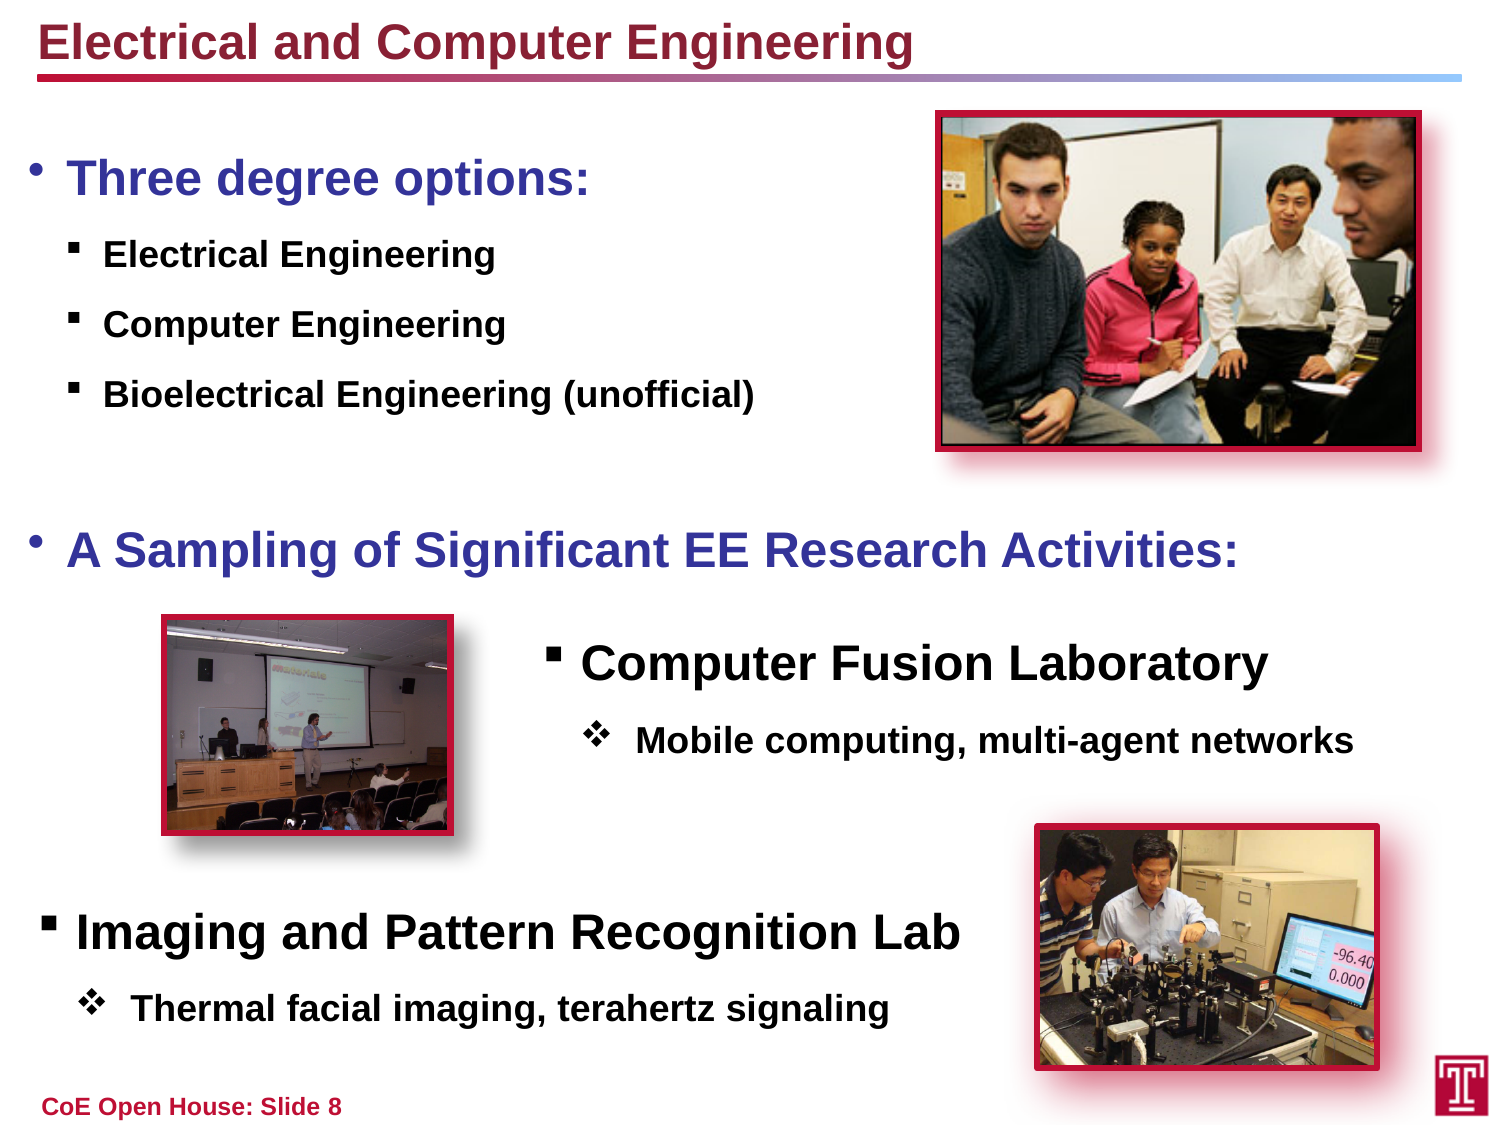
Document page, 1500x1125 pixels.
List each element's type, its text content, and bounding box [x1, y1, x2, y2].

text_box Electrical and Computer Engineering [37, 9, 1460, 70]
picture [941, 116, 1417, 447]
picture [1423, 1048, 1496, 1124]
text_box Computer Fusion Laboratory Mobile computing, multi-agent networks [542, 630, 1462, 761]
text_box A Sampling of Significant EE Research Activities: [27, 517, 1453, 578]
text_box Three degree options: Electrical Engineering Computer Engineering Bioelectrical Engineering (unofficial) [27, 145, 803, 416]
picture [167, 619, 448, 831]
picture [1040, 829, 1375, 1066]
text_box Imaging and Pattern Recognition Lab Thermal facial imaging, terahertz signaling [37, 899, 1015, 1030]
